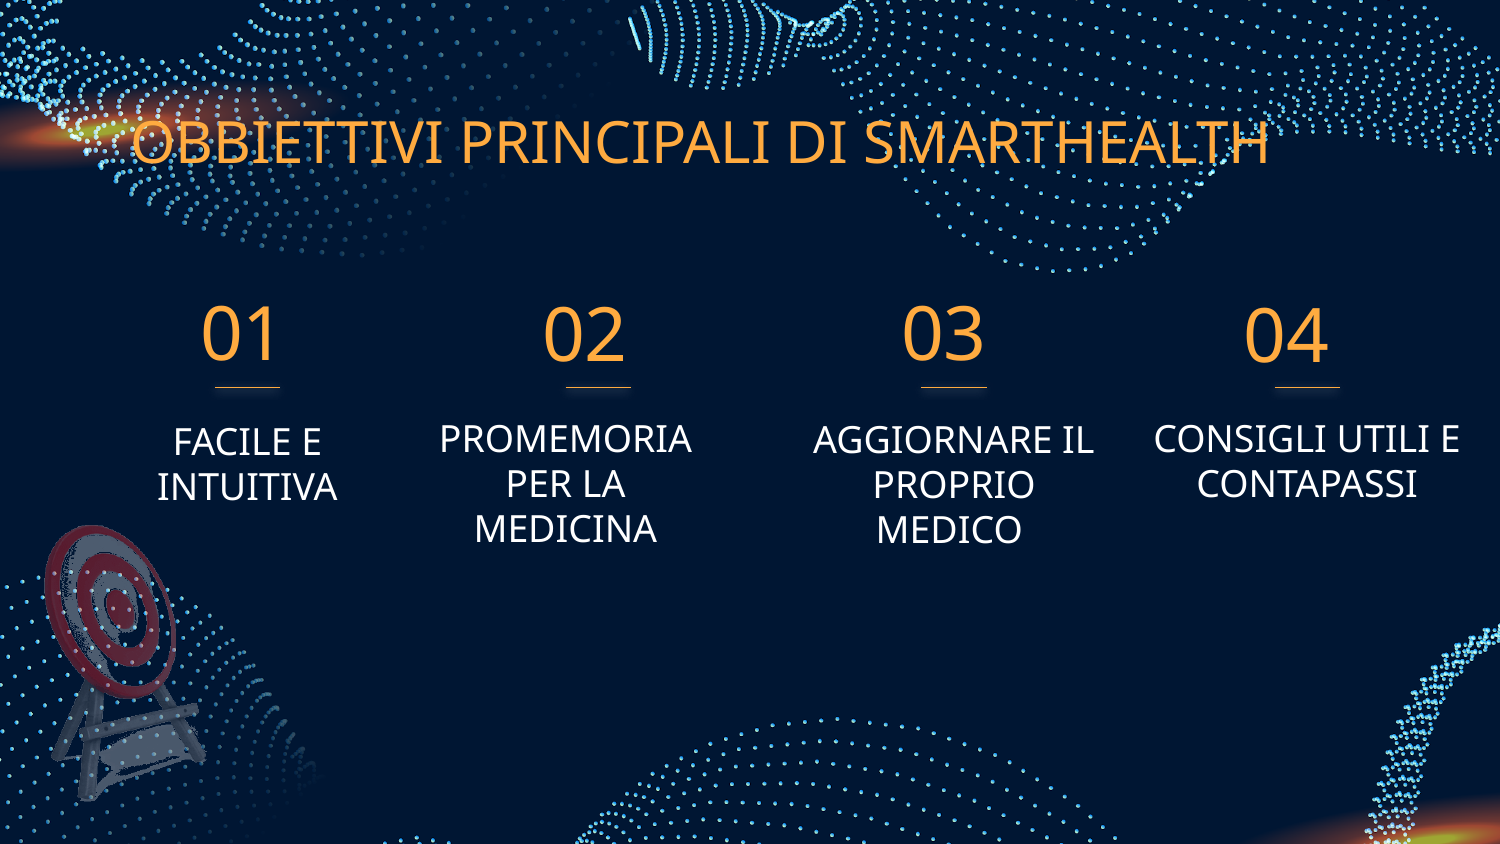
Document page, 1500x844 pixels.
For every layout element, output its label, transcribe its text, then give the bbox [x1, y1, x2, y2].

title 02 [516, 272, 654, 392]
title 03 [875, 271, 1013, 391]
title AGGIORNARE IL PROPRIO MEDICO [784, 475, 1124, 566]
text_box 04 [1218, 273, 1356, 393]
text_box CONSIGLI UTILI E CONTAPASSI [1137, 430, 1477, 520]
text_box OBBIETTIVI PRINCIPALI DI SMARTHEALTH [115, 97, 1500, 183]
picture [0, 0, 1500, 844]
title PROMEMORIA PER LA MEDICINA [406, 475, 725, 565]
title 01 [174, 271, 312, 391]
title FACILE E INTUITIVA [78, 432, 418, 523]
